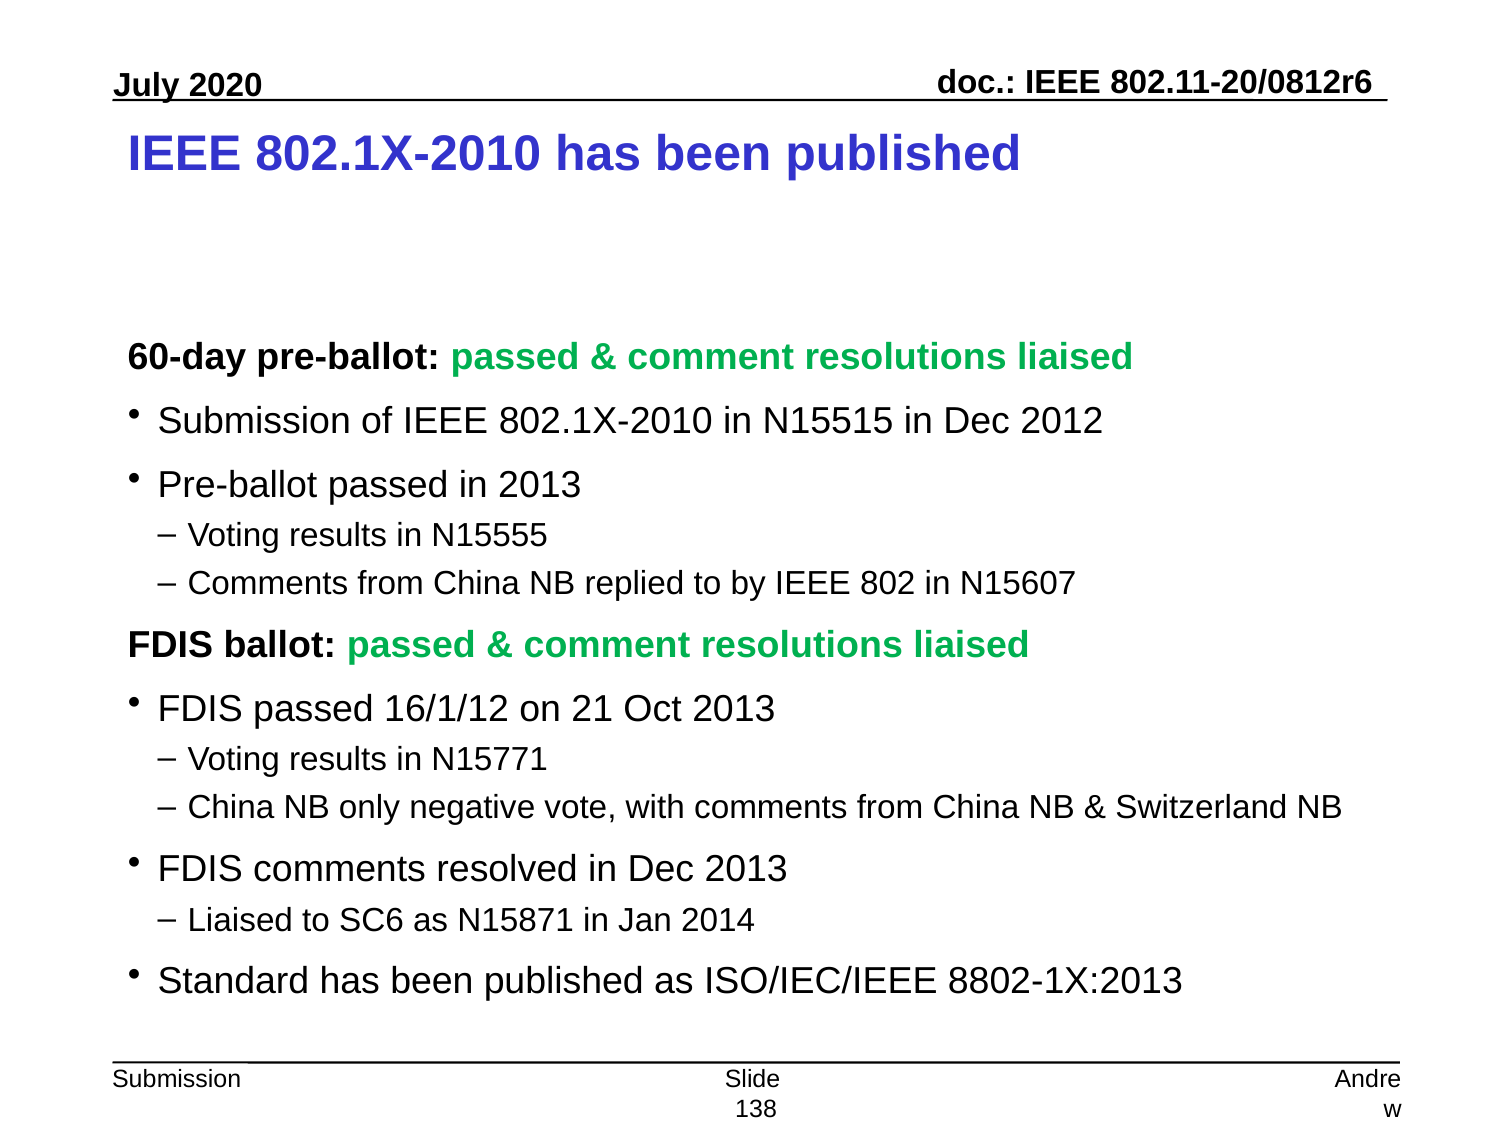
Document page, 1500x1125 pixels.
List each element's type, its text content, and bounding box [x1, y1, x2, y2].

slide_number Slide 138 [709, 1061, 803, 1093]
title IEEE 802.1X-2010 has been published [112, 112, 1388, 288]
list 60-day pre-ballot: passed & comment resolutions liaised Submission of IEEE 802.1X-2010 in N15515 in Dec 2012 Pre-ballot passed in 2013 Voting results in N15555 Comments from China NB replied to by IEEE 802 in N15607 FDIS ballot: passed & comment resolutions liaised FDIS passed 16/1/12 on 21 Oct 2013 Voting results in N15771 China NB only negative vote, with comments from China NB & Switzerland NB FDIS comments resolved in Dec 2013 Liaised to SC6 as N15871 in Jan 2014 Standard has been published as ISO/IEC/IEEE 8802-1X:2013 [112, 324, 1388, 1000]
footer Andrew Myles, Cisco [1320, 1061, 1402, 1093]
